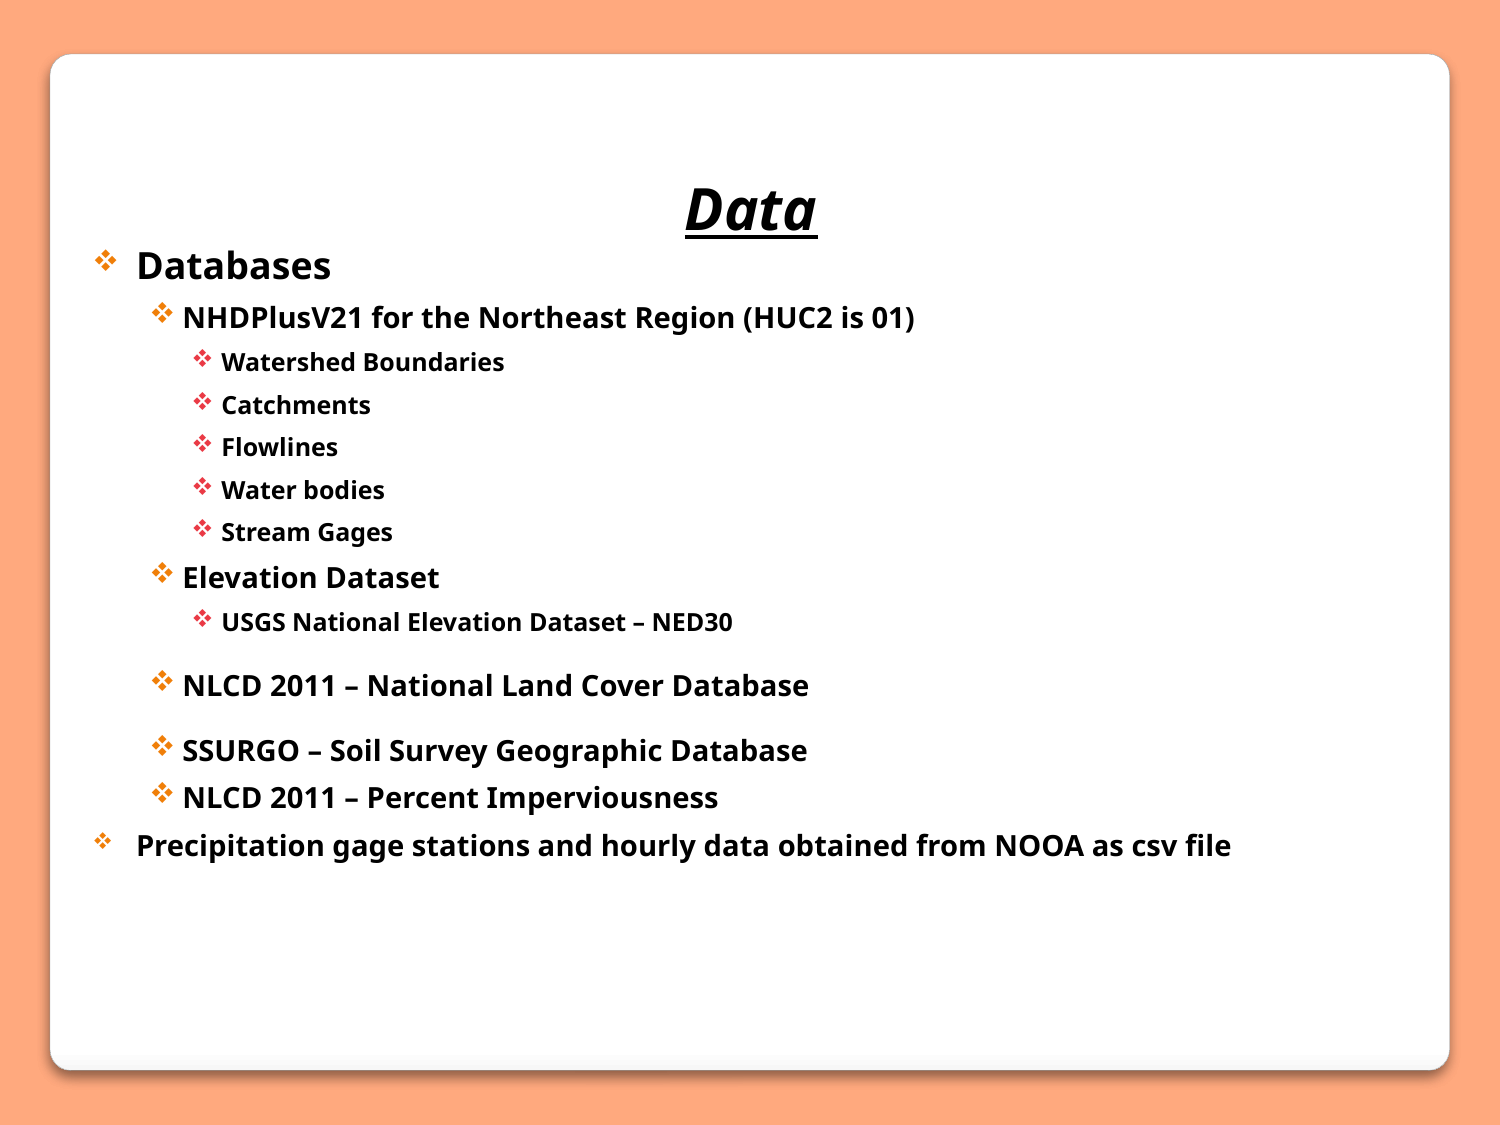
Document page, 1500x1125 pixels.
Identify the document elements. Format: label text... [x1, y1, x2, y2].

list Data Databases NHDPlusV21 for the Northeast Region (HUC2 is 01) Watershed Boundaries Catchments Flowlines Water bodies Stream Gages Elevation Dataset USGS National Elevation Dataset – NED30 NLCD 2011 – National Land Cover Database SSURGO – Soil Survey Geographic Database NLCD 2011 – Percent Imperviousness Precipitation gage stations and hourly data obtained from NOOA as csv file [62, 86, 1425, 1038]
